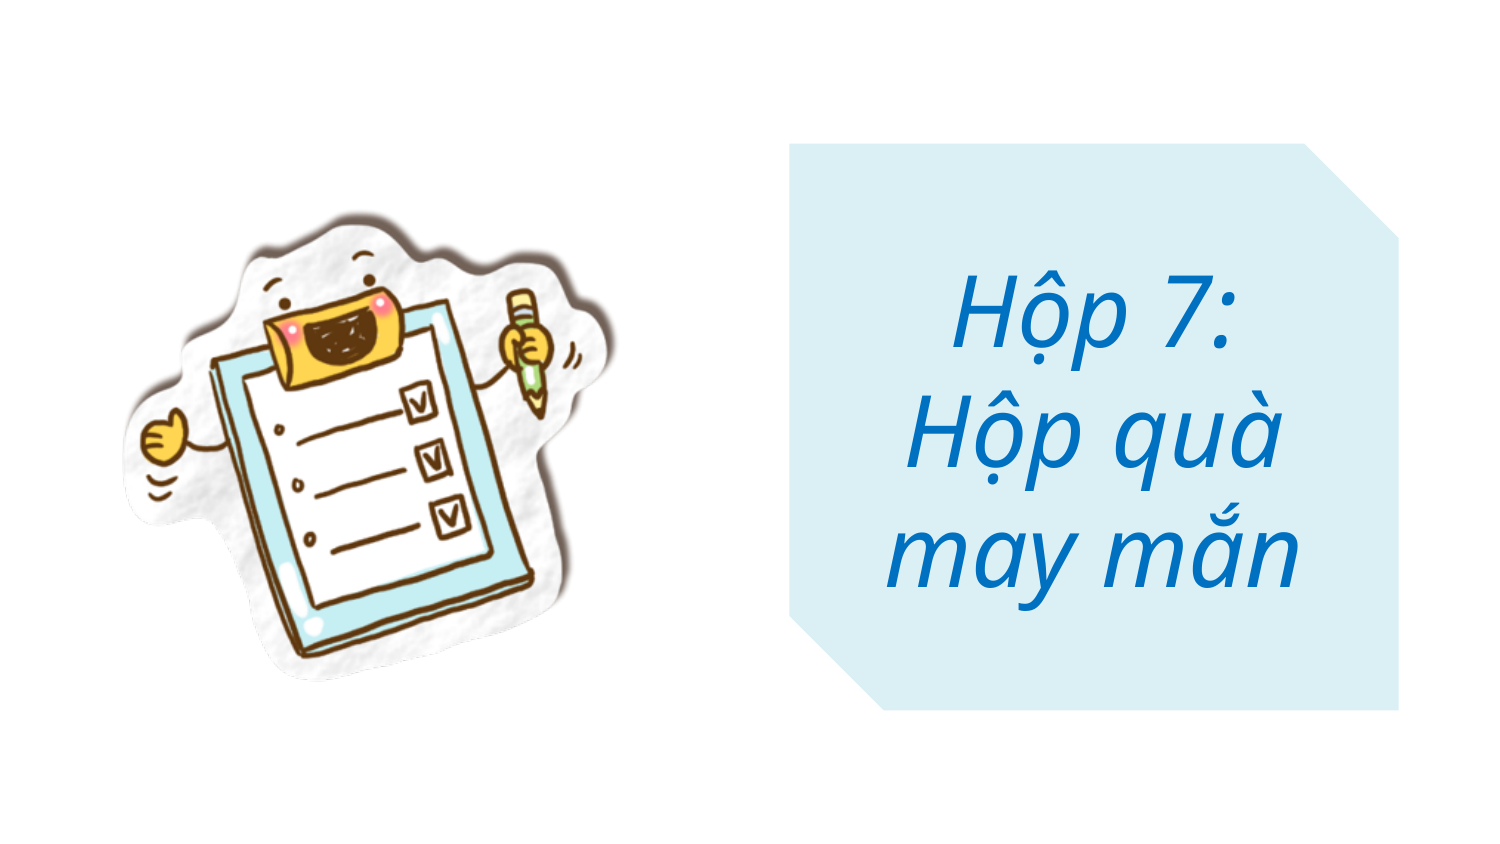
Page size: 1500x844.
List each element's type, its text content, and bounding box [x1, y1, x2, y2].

text_box Hộp 7: Hộp quà may mắn [787, 141, 1401, 713]
picture [56, 194, 711, 711]
